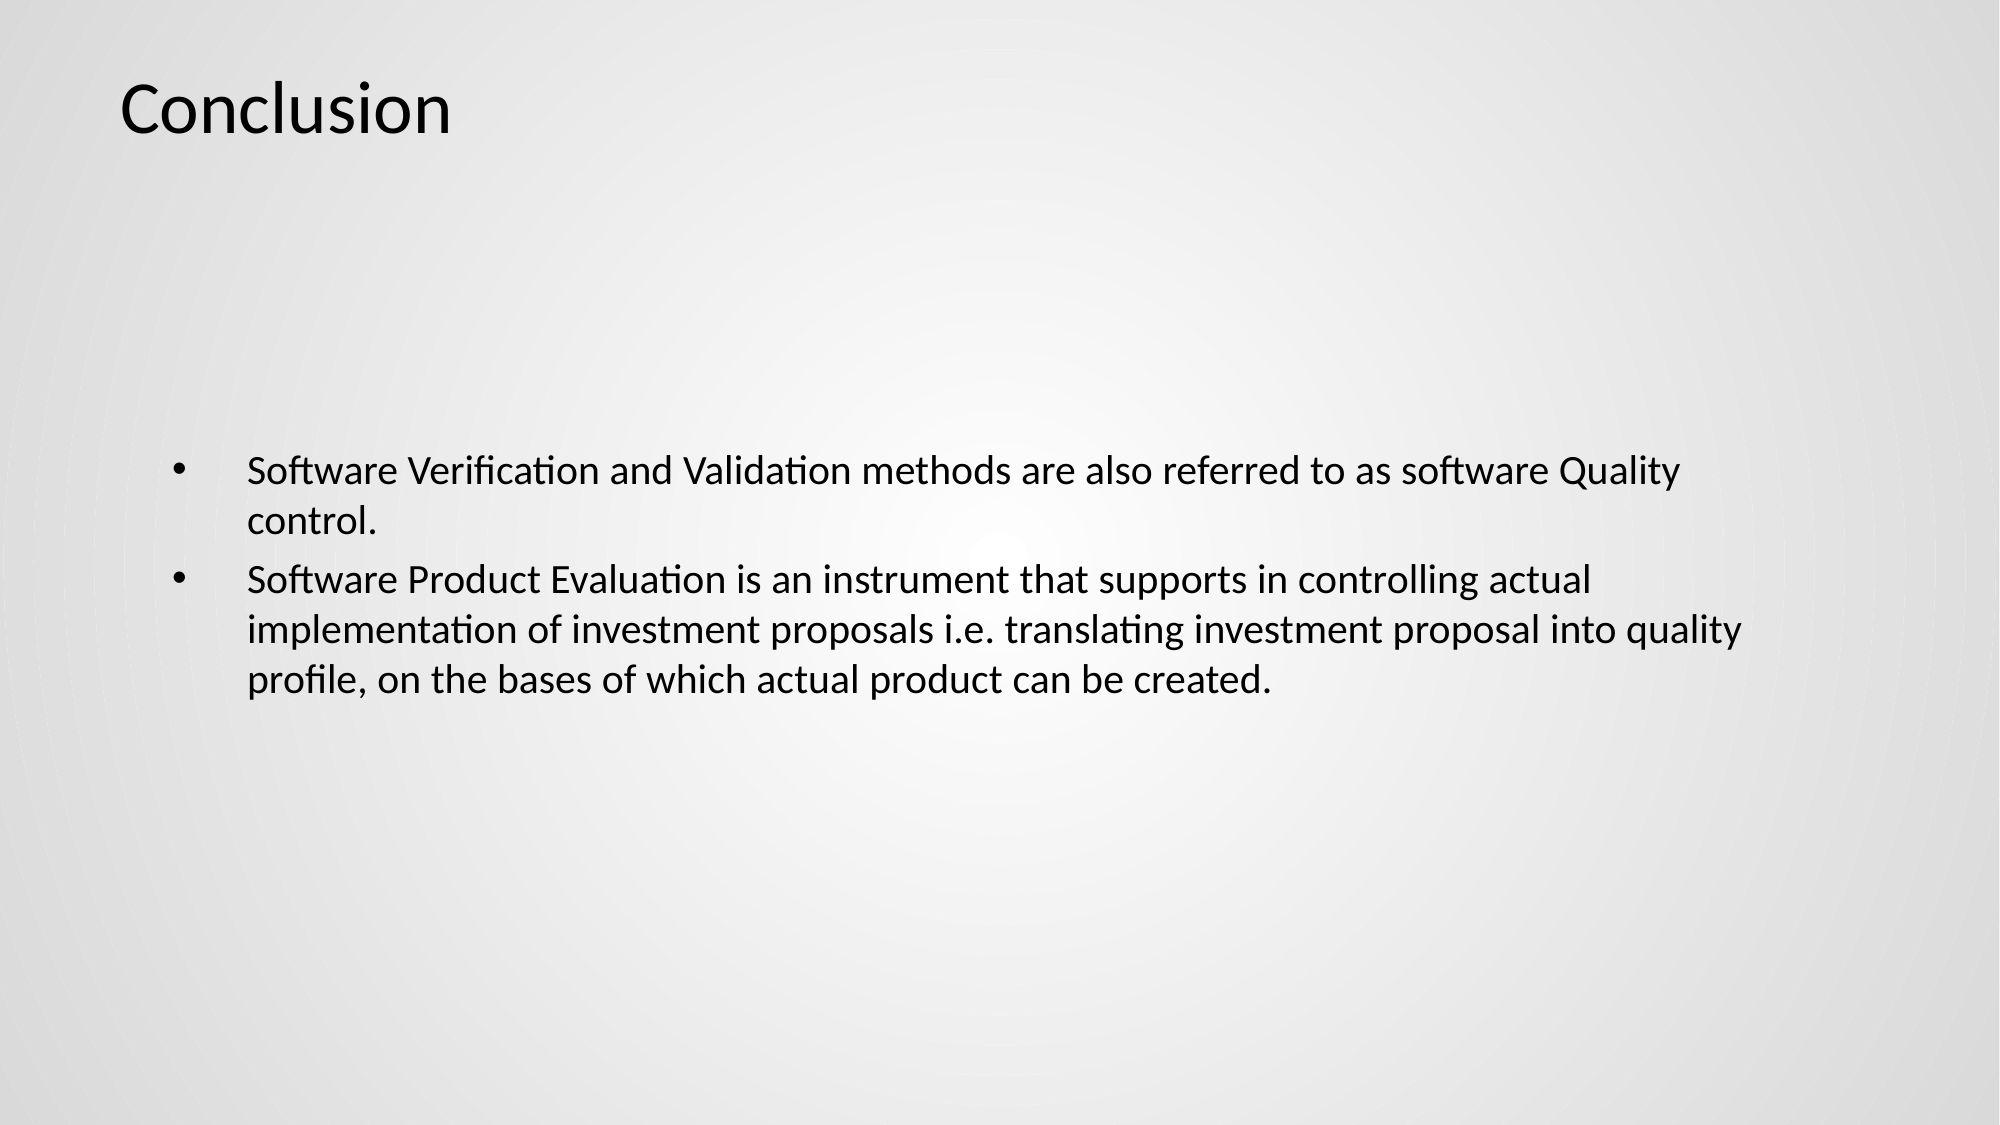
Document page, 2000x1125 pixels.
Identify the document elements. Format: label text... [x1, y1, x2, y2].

list Software Verification and Validation methods are also referred to as software Quality control. Software Product Evaluation is an instrument that supports in controlling actual implementation of investment proposals i.e. translating investment proposal into quality profile, on the bases of which actual product can be created. [152, 433, 1836, 988]
title Conclusion [99, 45, 1900, 162]
